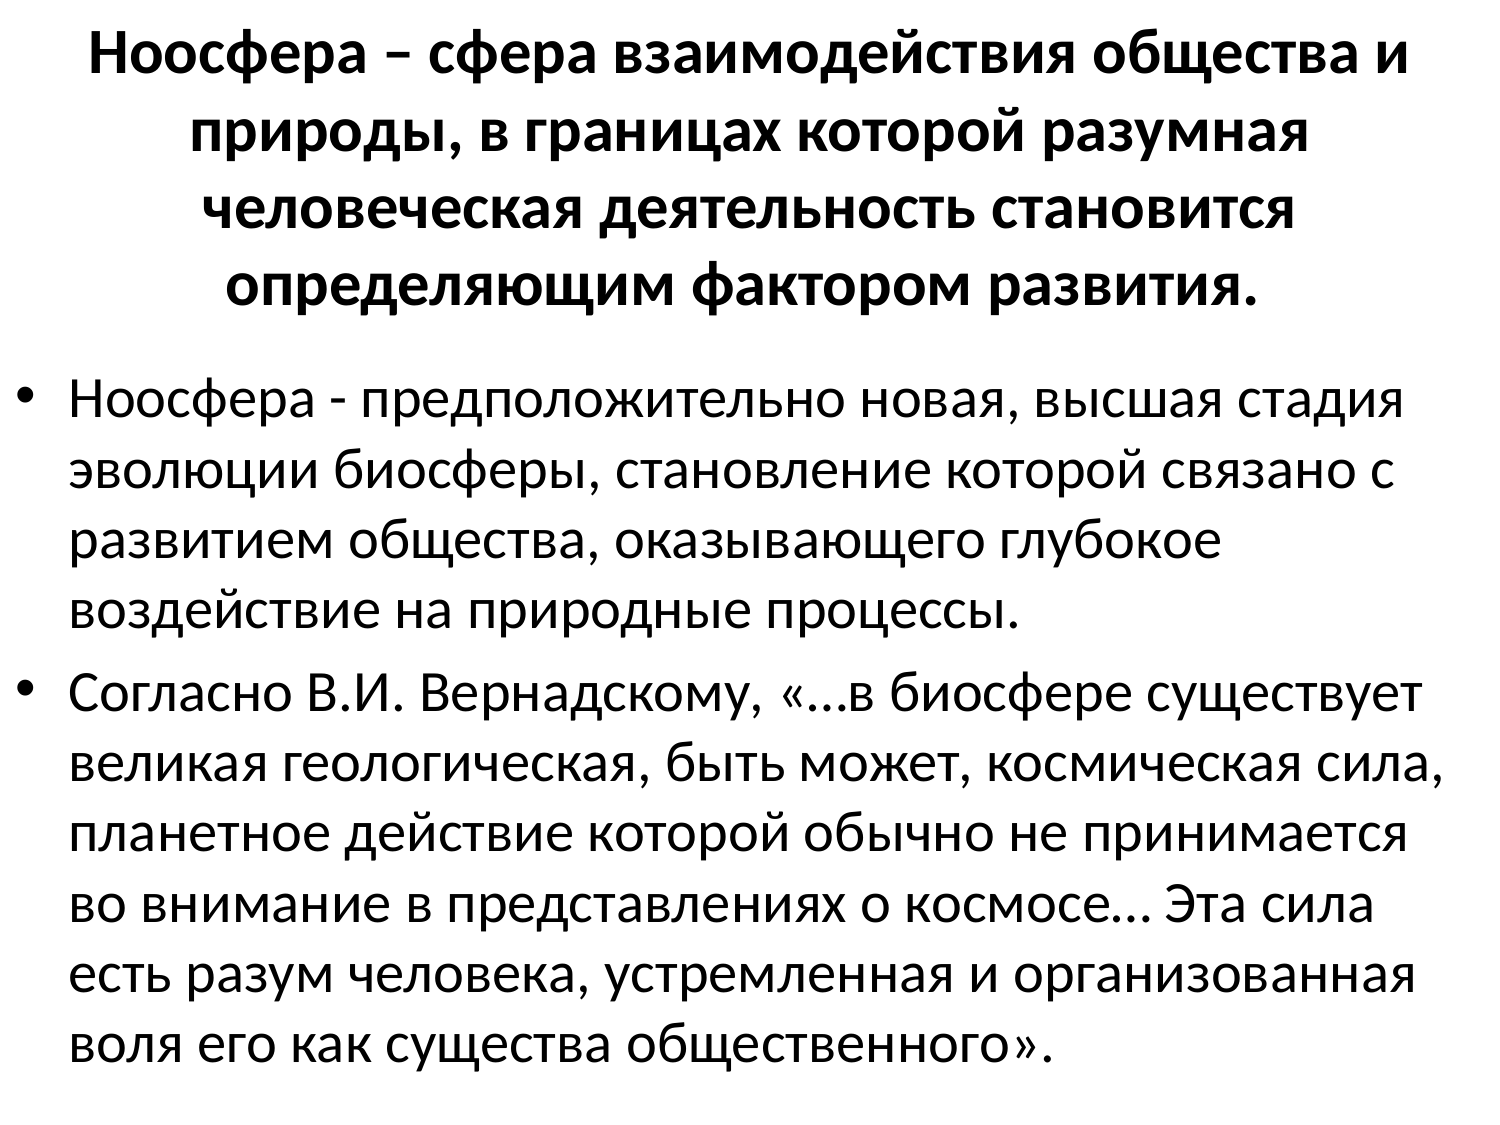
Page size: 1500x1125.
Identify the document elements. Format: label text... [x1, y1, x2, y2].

title Ноосфера – сфера взаимодействия общества и природы, в границах которой разумная человеческая деятельность становится определяющим фактором развития. [0, 0, 1500, 329]
list Ноосфера - предположительно новая, высшая стадия эволюции биосферы, становление которой связано с развитием общества, оказывающего глубокое воздействие на природные процессы. Согласно В.И. Вернадскому, «…в биосфере существует великая геологическая, быть может, космическая сила, планетное действие которой обычно не принимается во внимание в представлениях о космосе… Эта сила есть разум человека, устремленная и организованная воля его как существа общественного». [0, 351, 1465, 1125]
